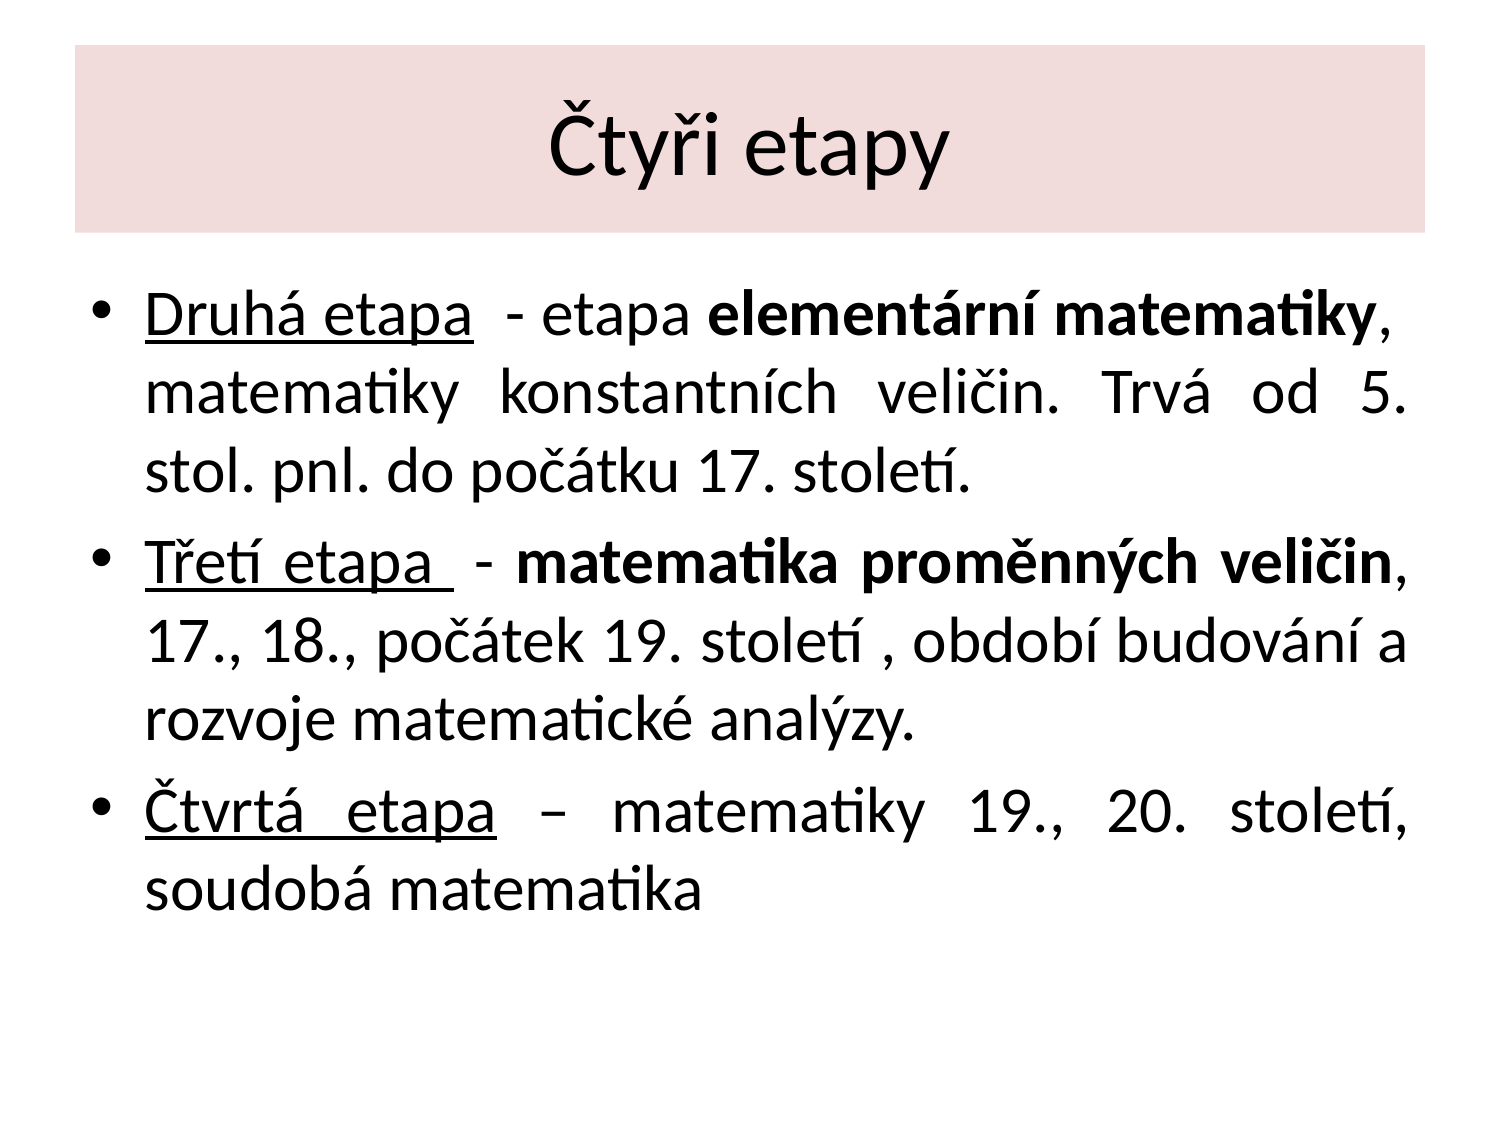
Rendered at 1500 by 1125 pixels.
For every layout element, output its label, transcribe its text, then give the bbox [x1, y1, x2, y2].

list Druhá etapa - etapa elementární matematiky, matematiky konstantních veličin. Trvá od 5. stol. pnl. do počátku 17. století. Třetí etapa - matematika proměnných veličin, 17., 18., počátek 19. století , období budování a rozvoje matematické analýzy. Čtvrtá etapa – matematiky 19., 20. století, soudobá matematika [75, 262, 1425, 1005]
title Čtyři etapy [75, 45, 1425, 233]
